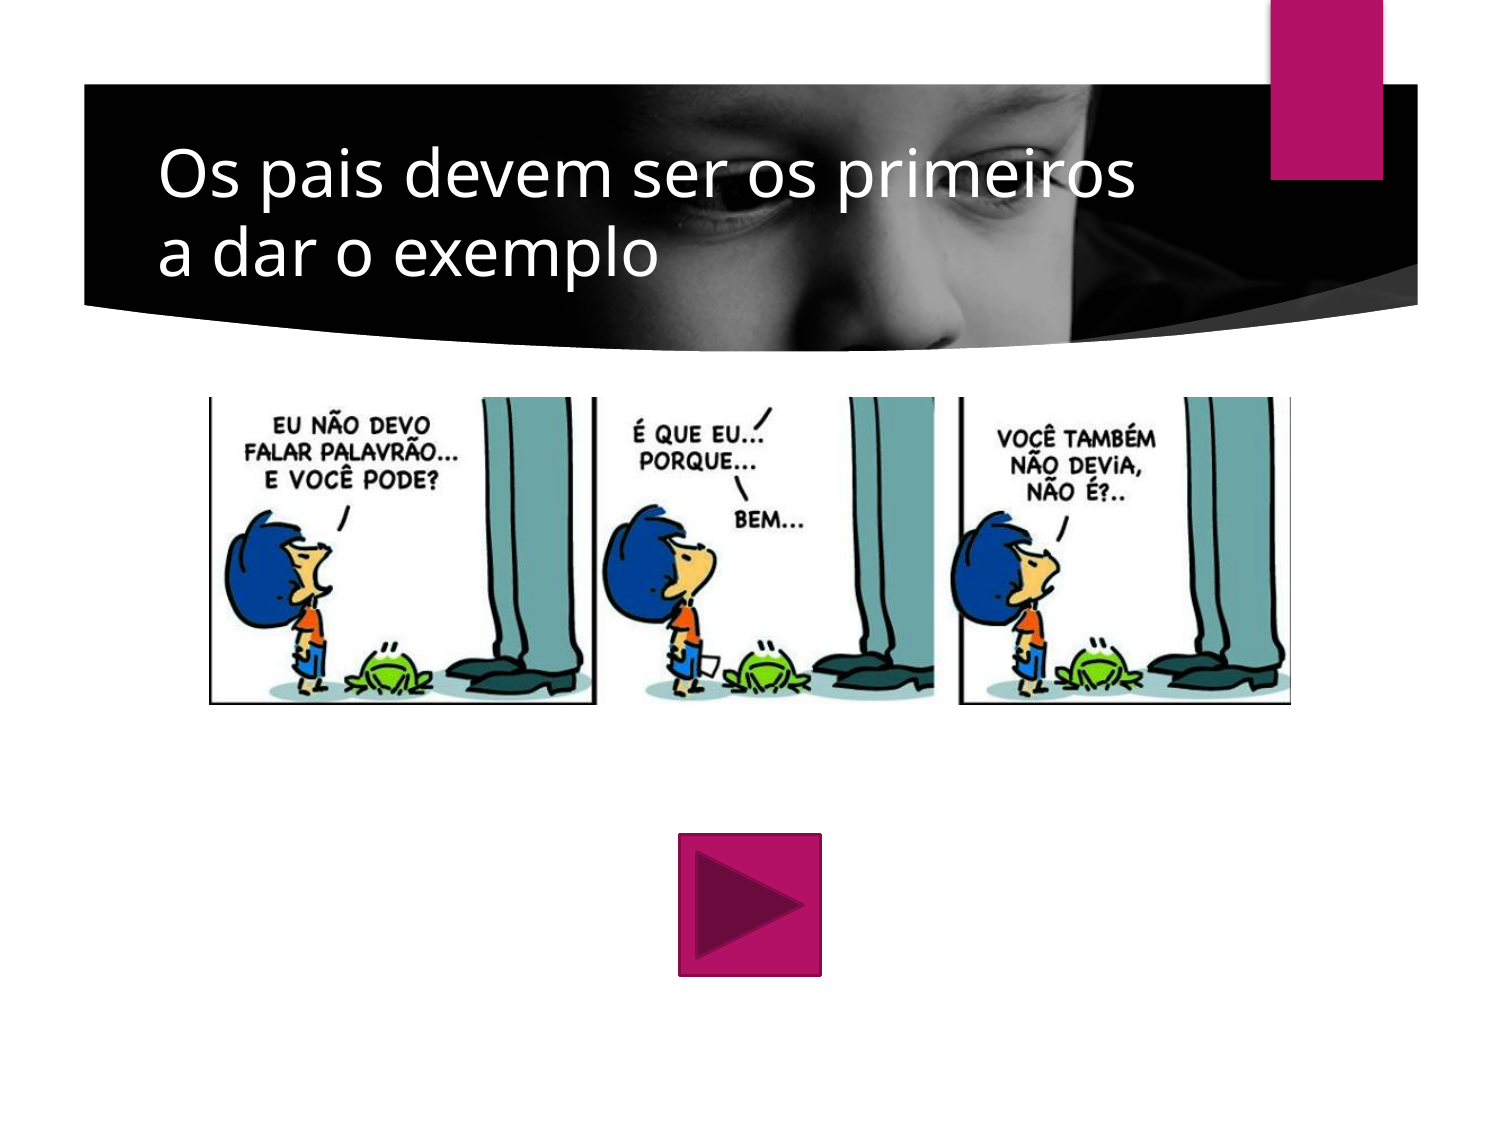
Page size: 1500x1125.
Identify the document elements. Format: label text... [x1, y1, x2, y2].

title Os pais devem ser os primeiros a dar o exemplo [142, 152, 1183, 269]
picture [85, 85, 1417, 351]
text_box [678, 833, 822, 977]
picture [209, 397, 1291, 706]
